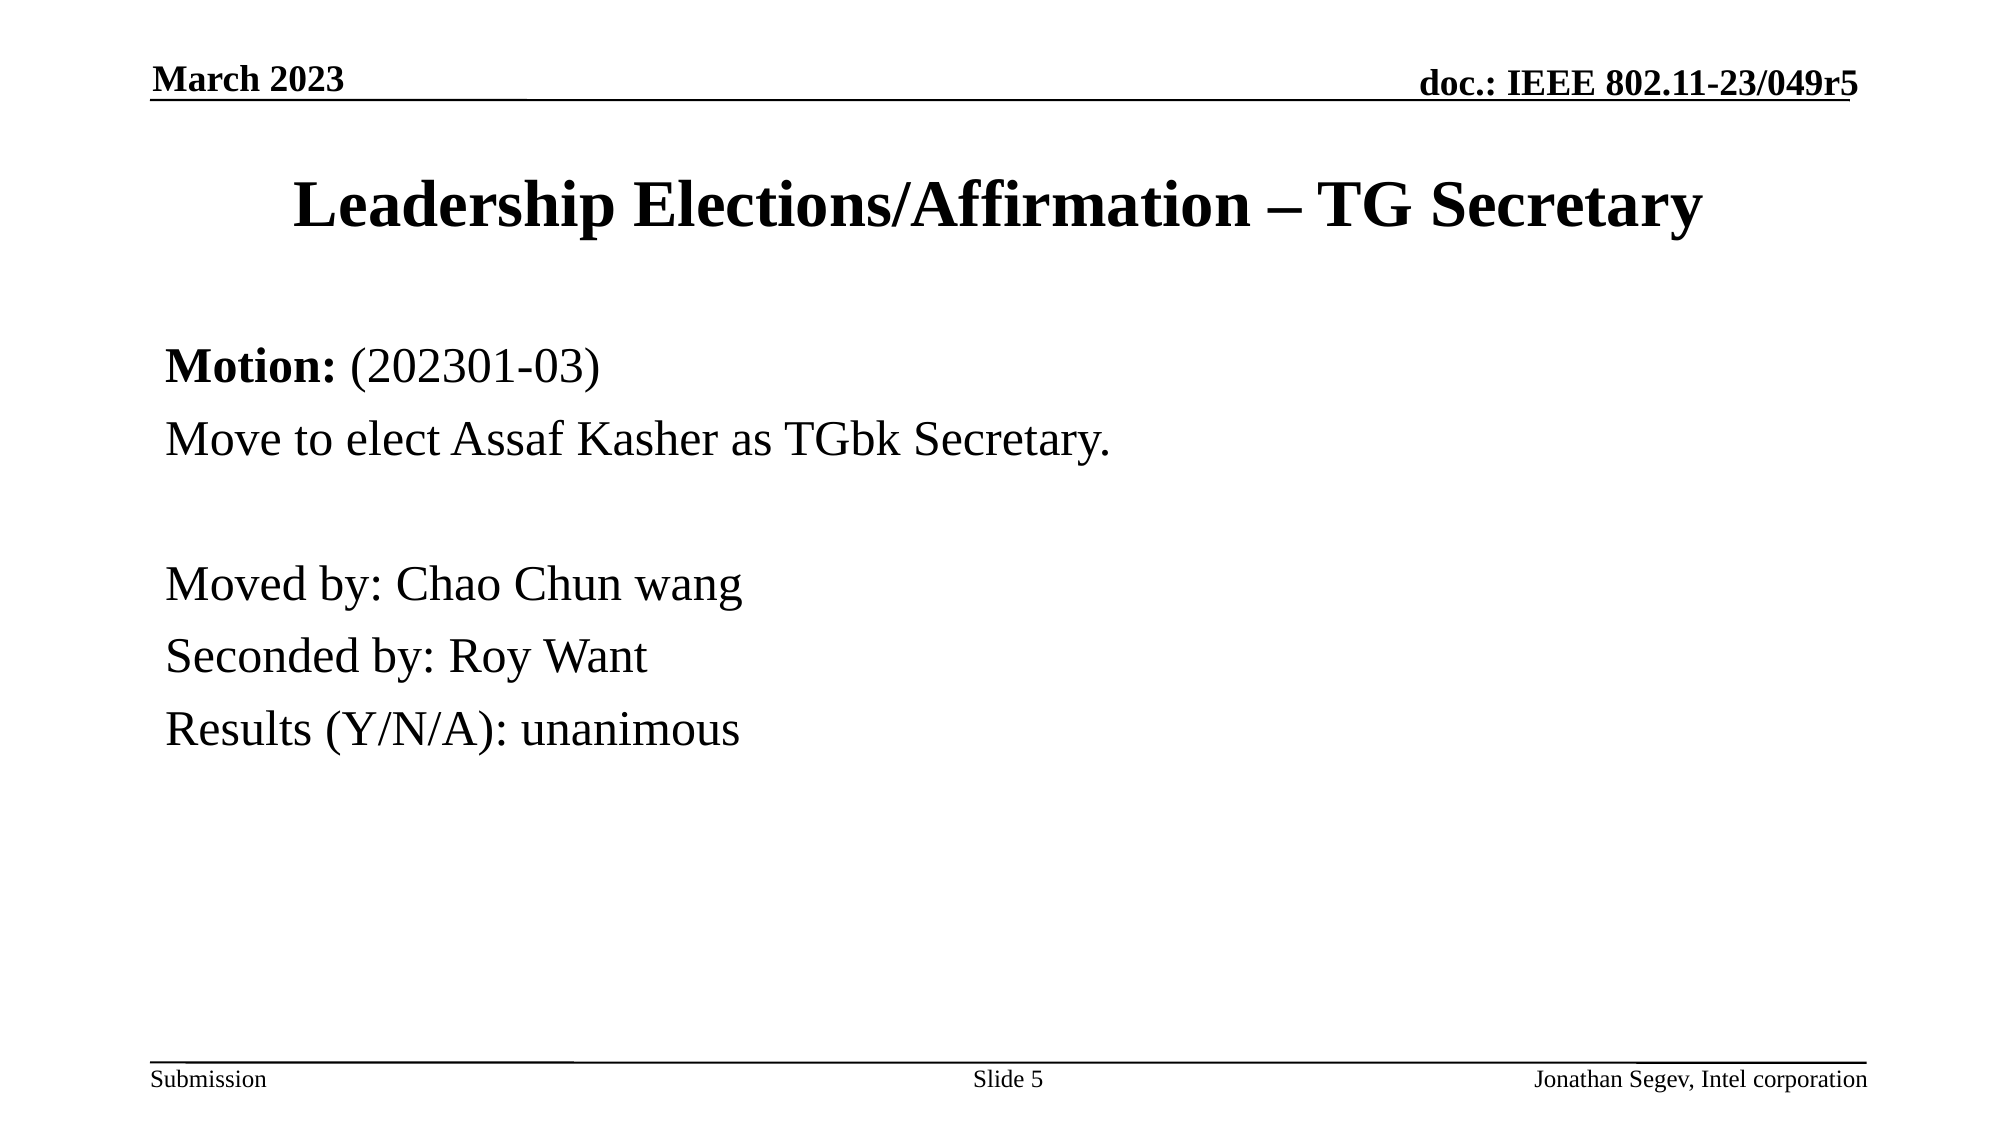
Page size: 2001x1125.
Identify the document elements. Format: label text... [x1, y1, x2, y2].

title Leadership Elections/Affirmation – TG Secretary [149, 112, 1850, 288]
list Motion: (202301-03) Move to elect Assaf Kasher as TGbk Secretary. Moved by: Chao Chun wang Seconded by: Roy Want Results (Y/N/A): unanimous [149, 324, 1850, 1000]
slide_number Slide 5 [950, 1061, 1067, 1123]
footer Jonathan Segev, Intel corporation [1171, 1061, 1869, 1093]
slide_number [152, 54, 563, 100]
